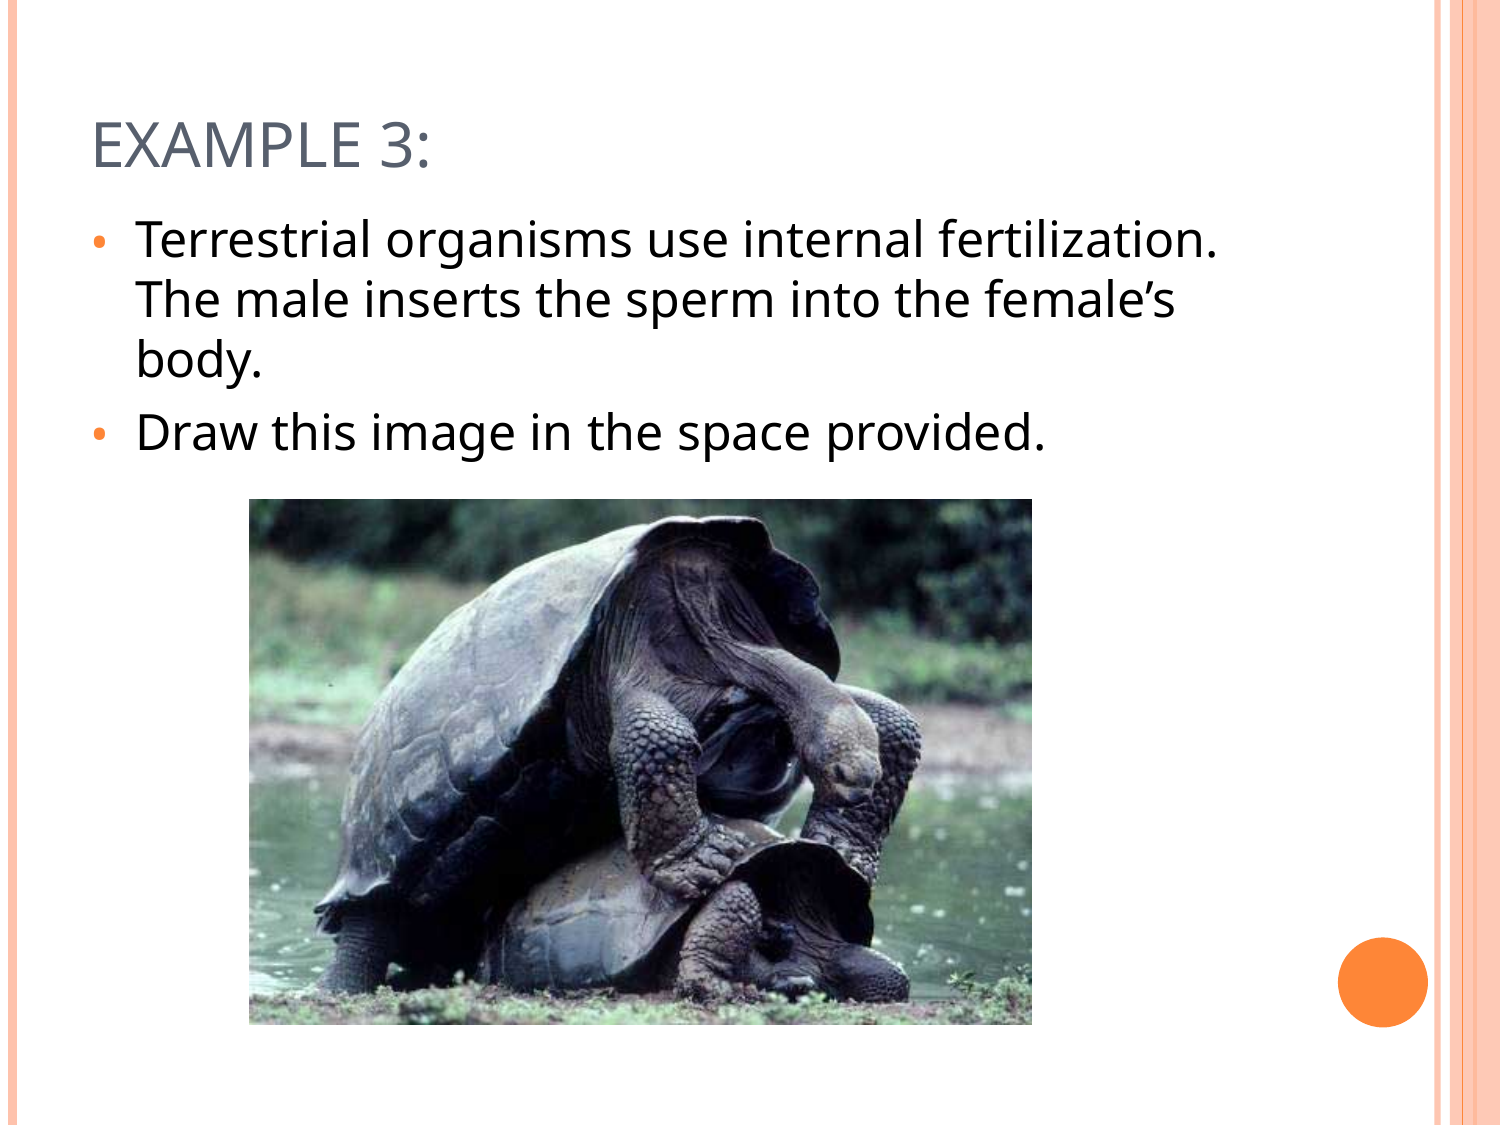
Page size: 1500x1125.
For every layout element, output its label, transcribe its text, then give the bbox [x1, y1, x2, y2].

title Example 3: [75, 0, 1300, 188]
list Terrestrial organisms use internal fertilization. The male inserts the sperm into the female’s body. Draw this image in the space provided. [75, 200, 1300, 1000]
picture [249, 499, 1032, 1026]
